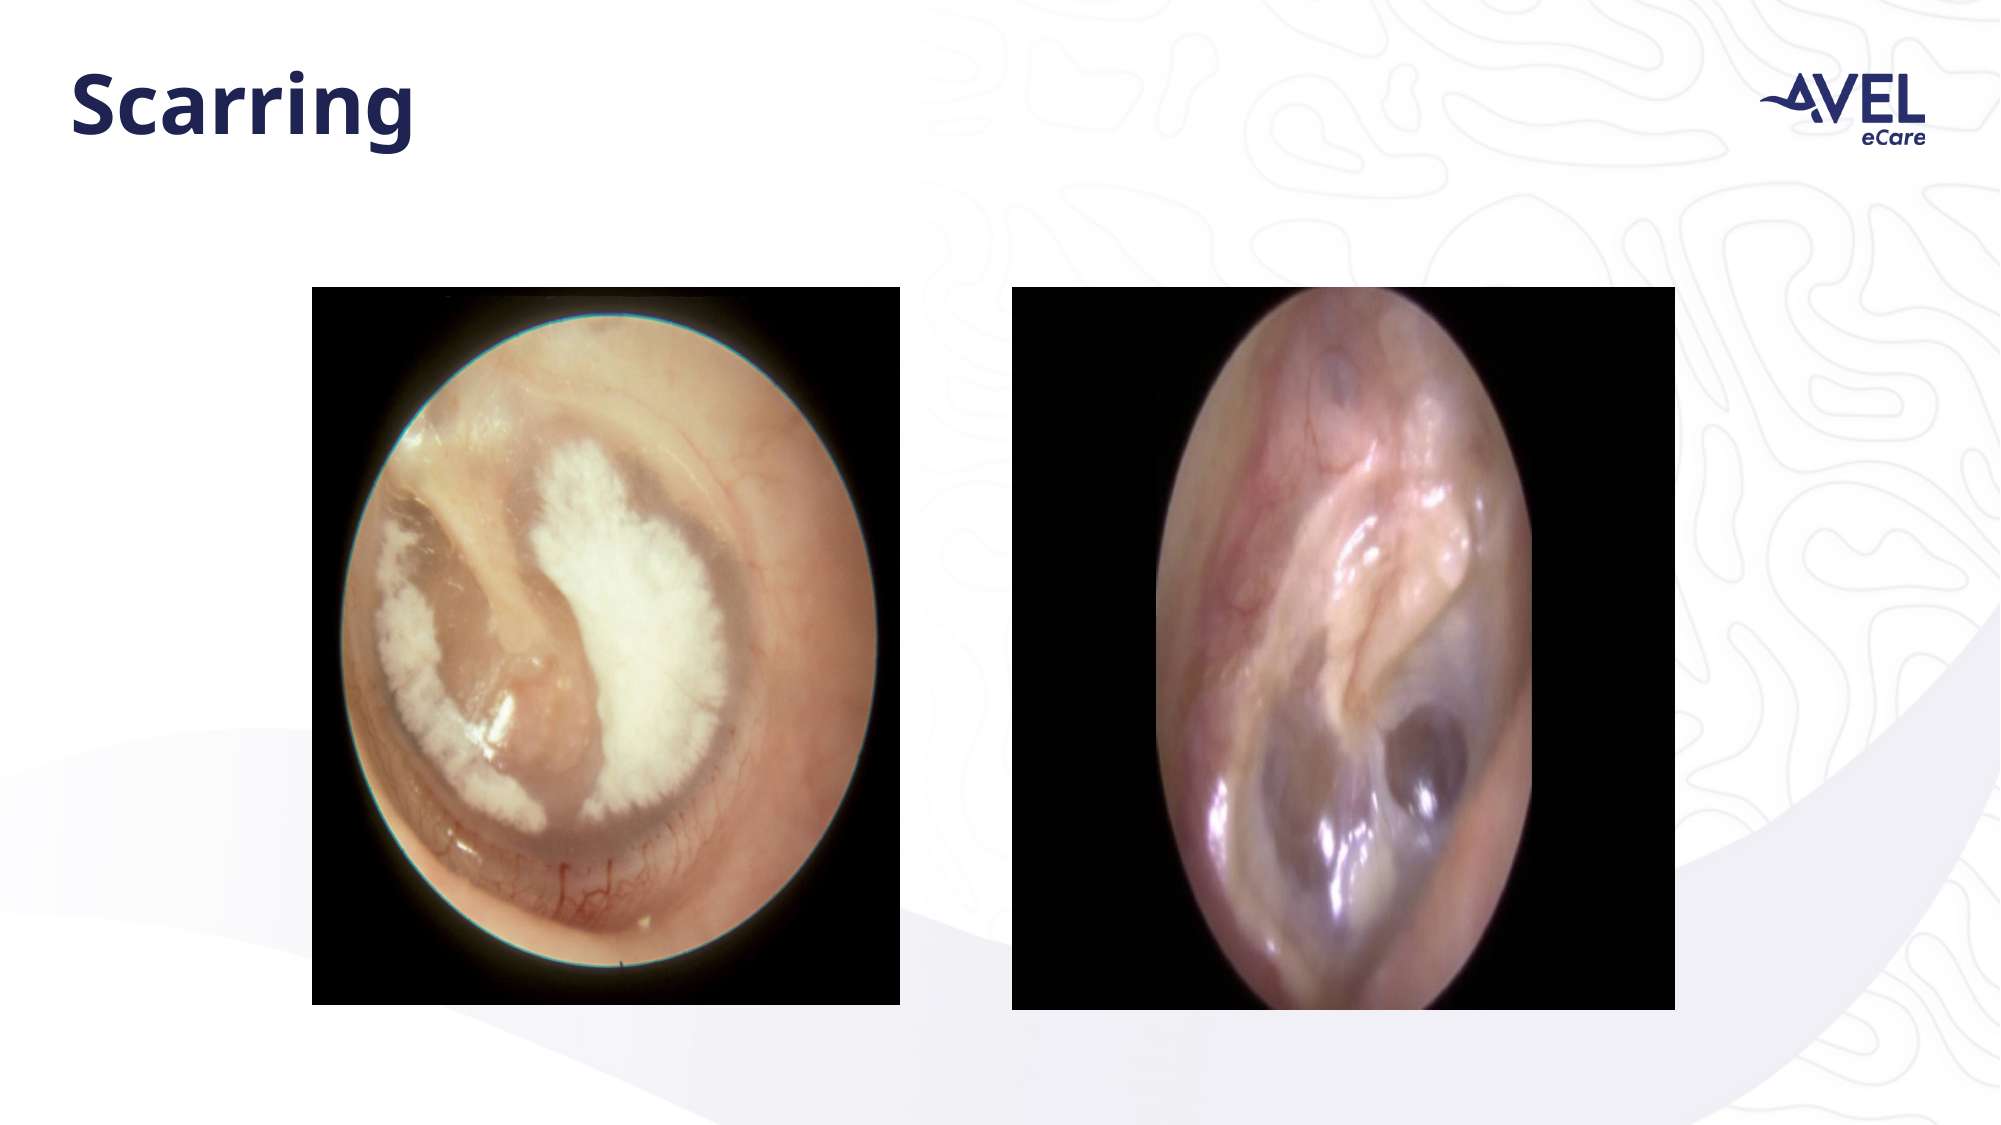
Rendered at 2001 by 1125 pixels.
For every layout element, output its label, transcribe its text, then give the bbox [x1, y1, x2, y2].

title Scarring [55, 55, 1474, 220]
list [312, 287, 900, 1005]
picture [1012, 287, 1675, 1010]
